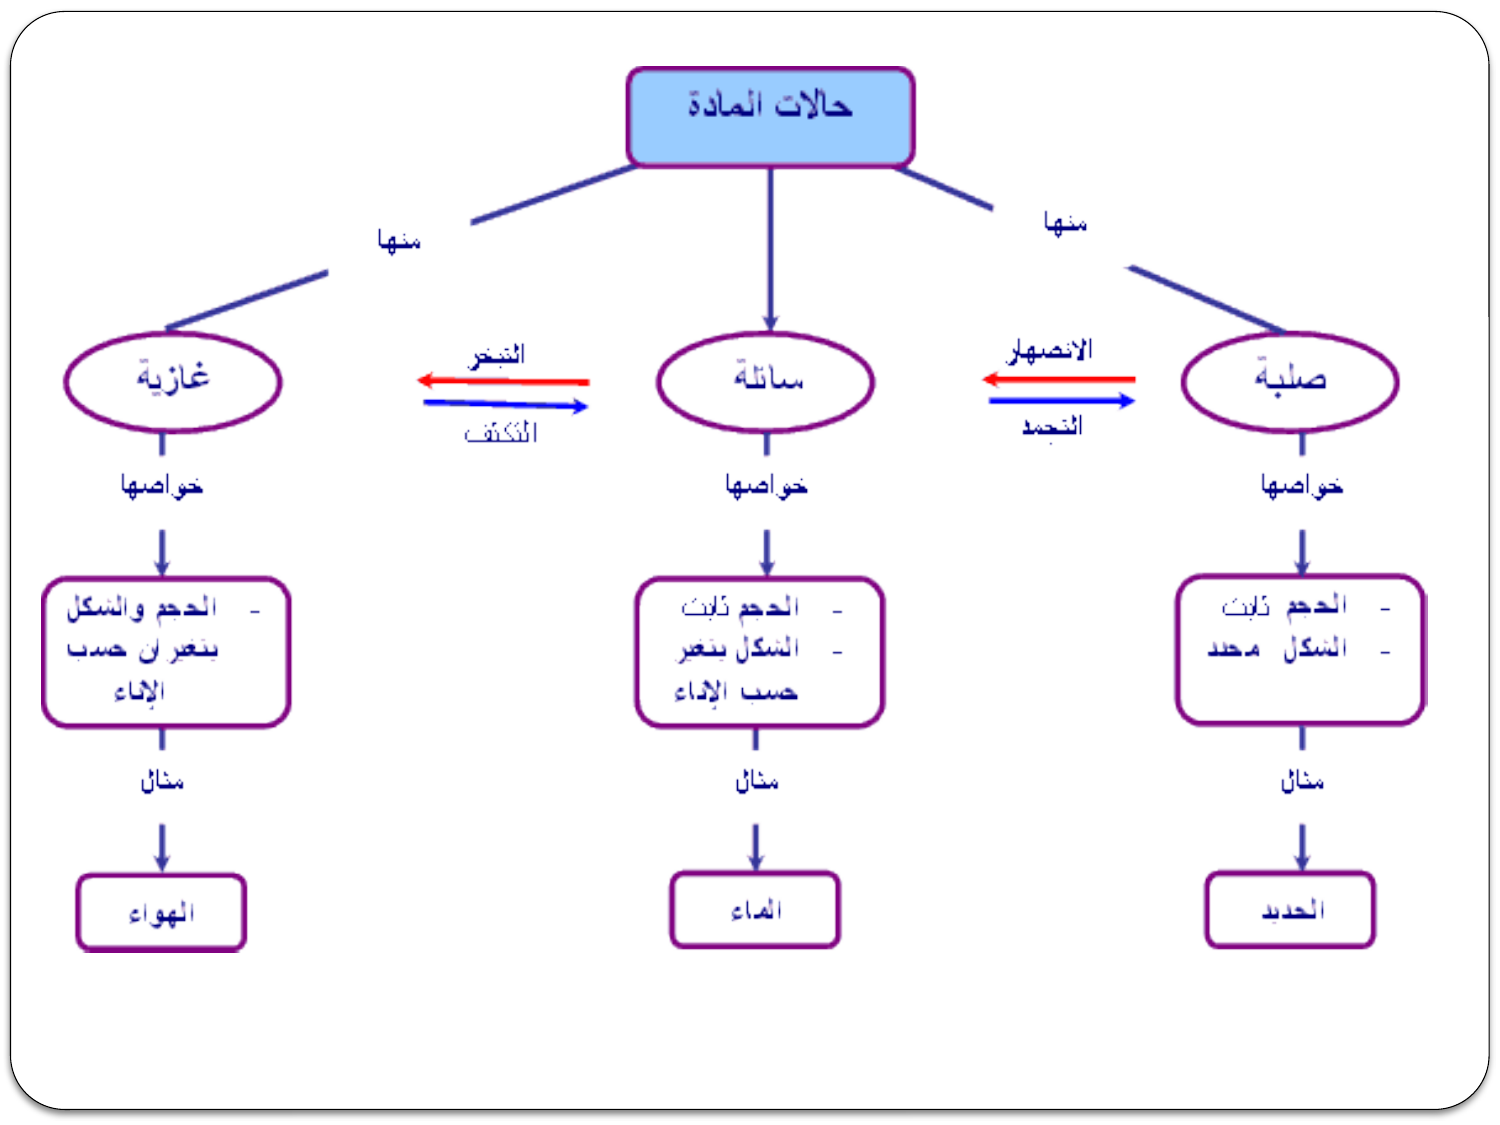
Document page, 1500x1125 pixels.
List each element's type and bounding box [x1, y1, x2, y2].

list [41, 66, 1428, 953]
